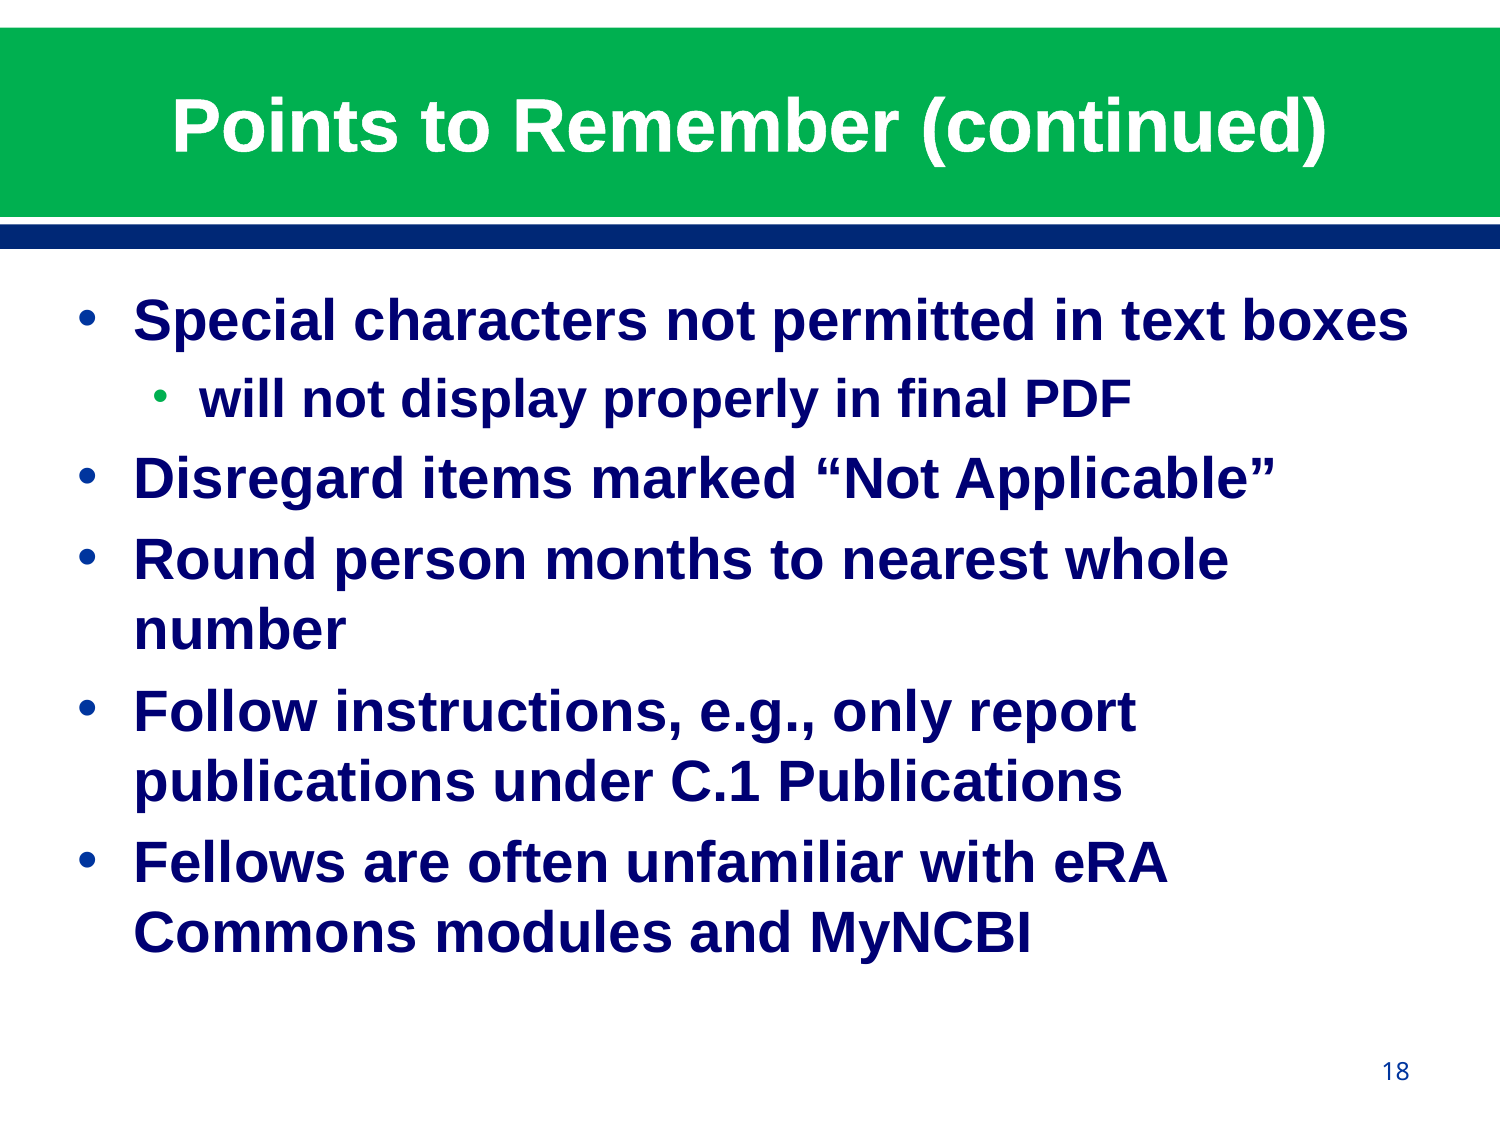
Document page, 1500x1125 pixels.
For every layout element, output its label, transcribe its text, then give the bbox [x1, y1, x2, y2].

title Points to Remember (continued) [75, 29, 1425, 213]
list Special characters not permitted in text boxes will not display properly in final PDF Disregard items marked “Not Applicable” Round person months to nearest whole number Follow instructions, e.g., only report publications under C.1 Publications Fellows are often unfamiliar with eRA Commons modules and MyNCBI [62, 274, 1463, 1088]
slide_number 18 [1074, 1042, 1425, 1103]
